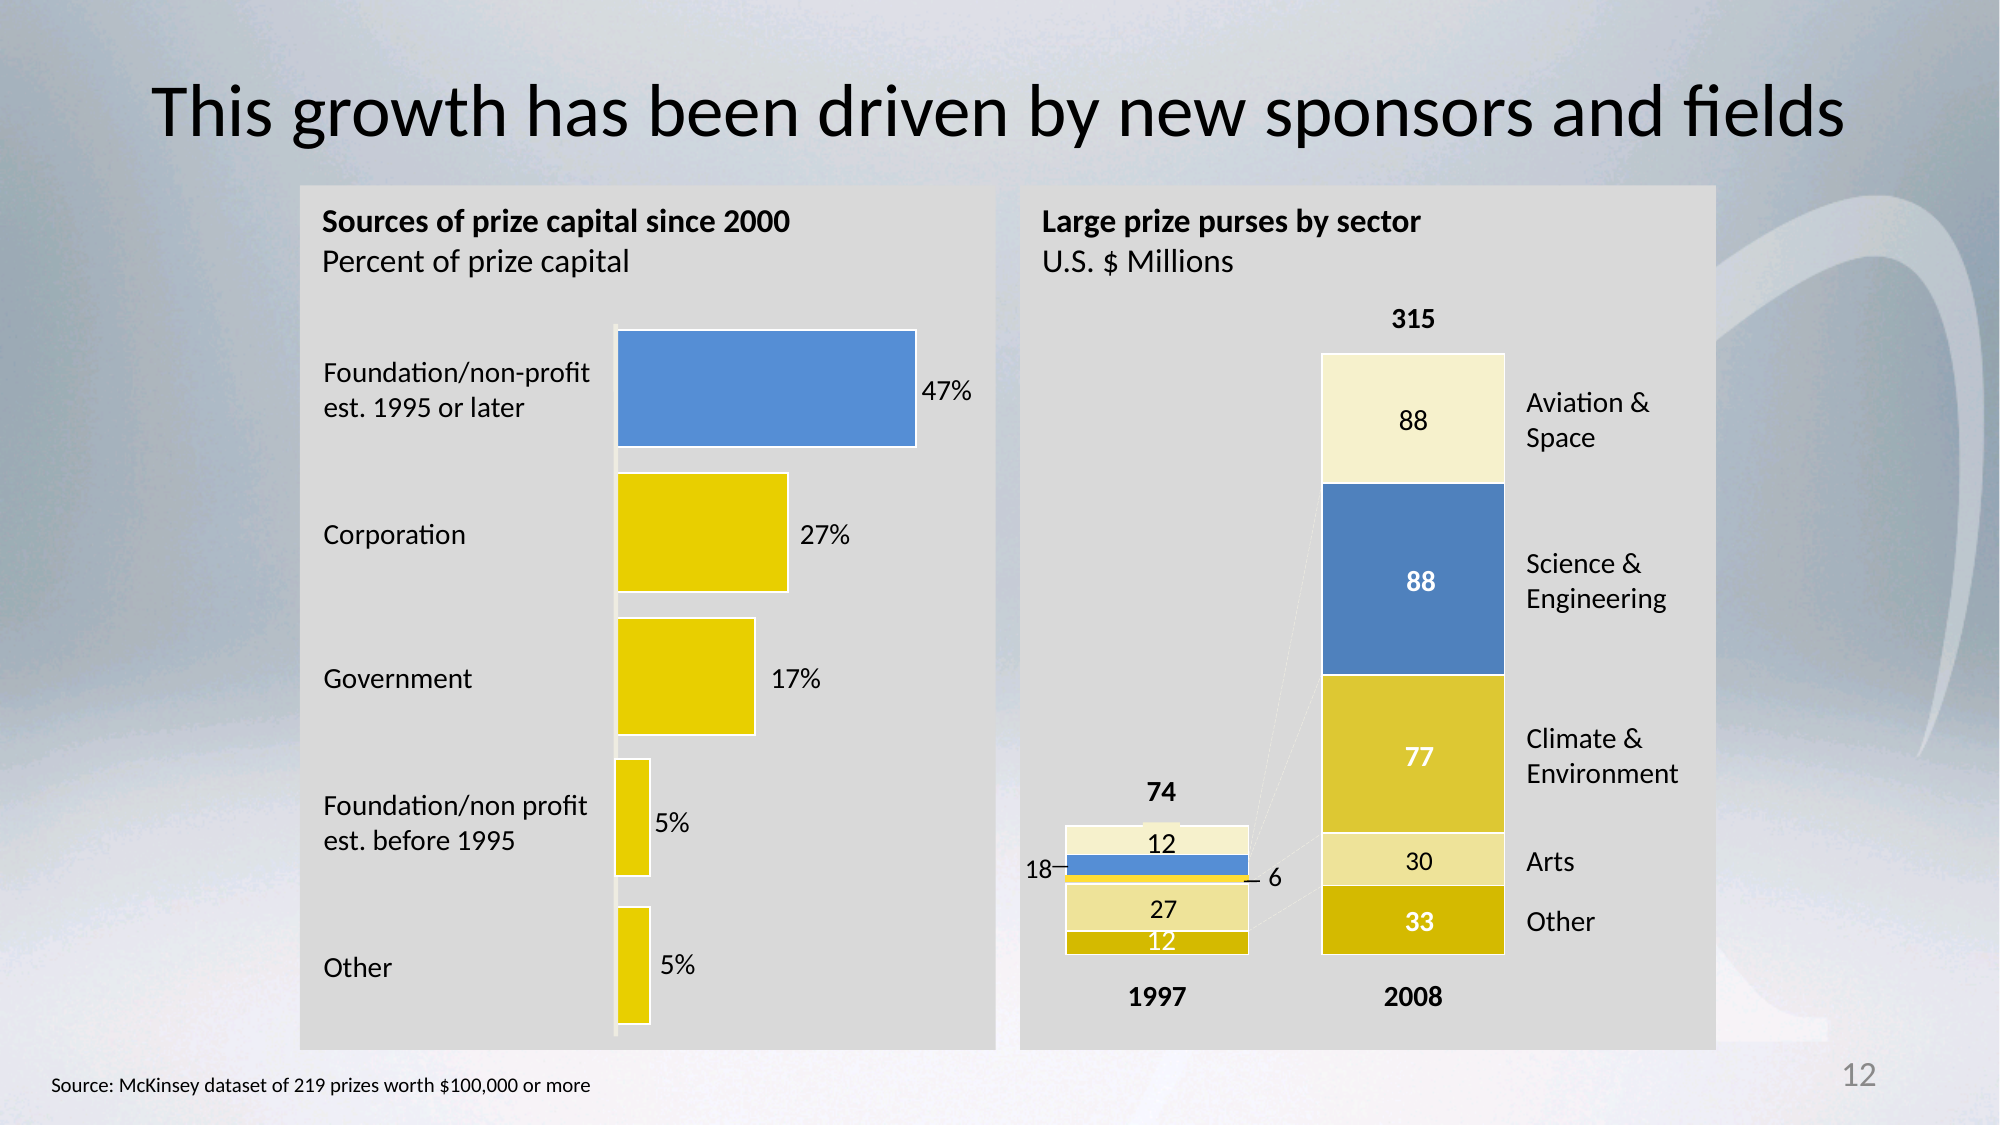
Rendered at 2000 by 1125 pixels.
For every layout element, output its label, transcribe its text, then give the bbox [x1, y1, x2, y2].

text_box [616, 473, 789, 593]
text_box 5% [654, 803, 691, 839]
text_box 17% [770, 659, 822, 695]
text_box This growth has been driven by new sponsors and fields [99, 12, 1900, 200]
text_box [616, 906, 650, 1024]
picture [0, 0, 2000, 1125]
text_box 5% [659, 945, 696, 981]
text_box 27% [799, 514, 851, 551]
text_box Source: McKinsey dataset of 219 prizes worth $100,000 or more [36, 1064, 607, 1105]
text_box [614, 759, 650, 877]
text_box [616, 618, 756, 736]
text_box Government [323, 656, 484, 698]
text_box [616, 329, 917, 447]
text_box Foundation/non-profit est. 1995 or later [323, 347, 599, 430]
text_box Foundation/non profit est. before 1995 [323, 780, 599, 863]
text_box [599, 294, 923, 1035]
text_box 47% [921, 370, 973, 407]
text_box Other [323, 945, 397, 987]
text_box Sources of prize capital since 2000 Percent of prize capital [322, 200, 792, 279]
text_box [1019, 185, 1717, 1051]
text_box Corporation [323, 512, 476, 553]
text_box [299, 200, 996, 1050]
slide_number 12 [1433, 1042, 1900, 1103]
